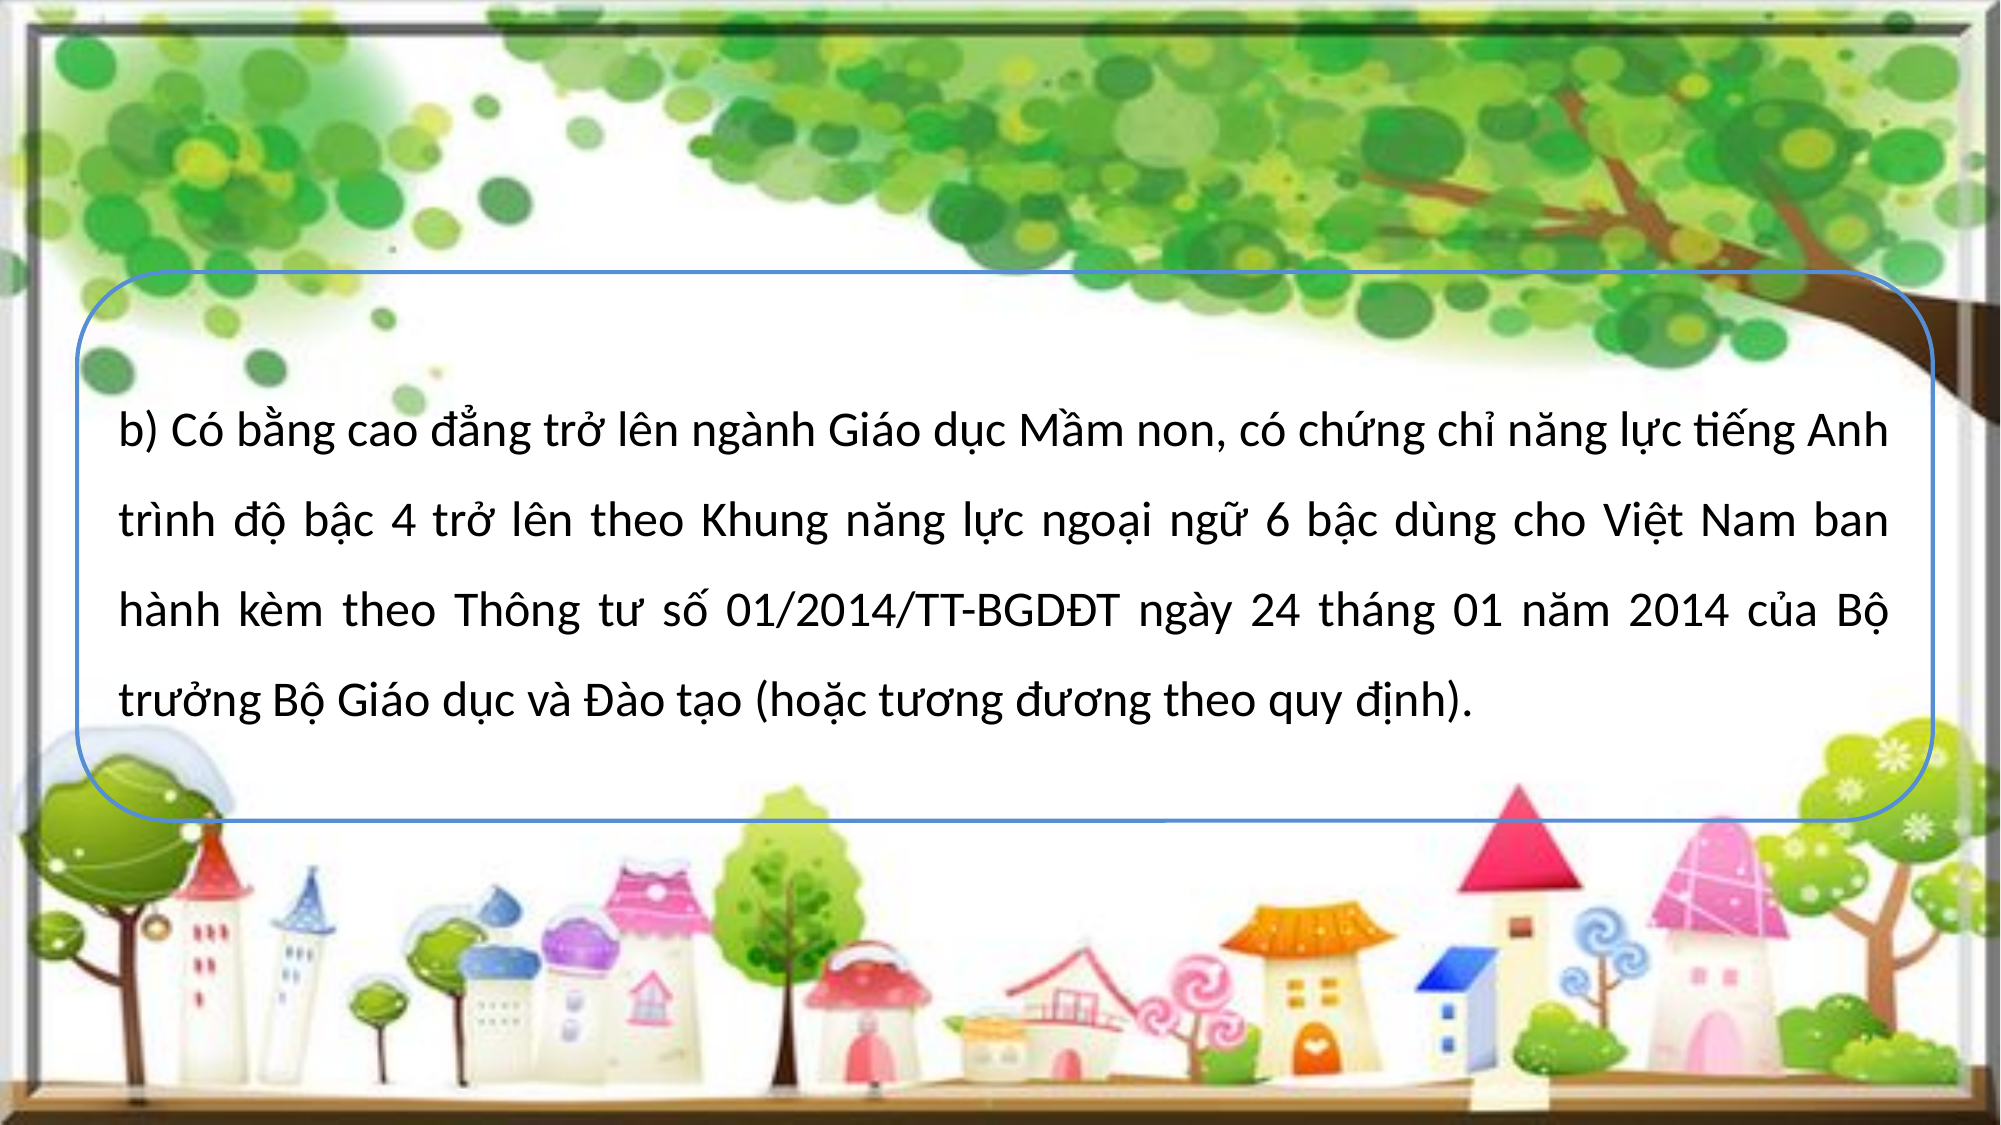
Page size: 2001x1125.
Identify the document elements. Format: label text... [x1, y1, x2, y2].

text_box b) Có bằng cao đẳng trở lên ngành Giáo dục Mầm non, có chứng chỉ năng lực tiếng Anh trình độ bậc 4 trở lên theo Khung năng lực ngoại ngữ 6 bậc dùng cho Việt Nam ban hành kèm theo Thông tư số 01/2014/TT-BGDĐT ngày 24 tháng 01 năm 2014 của Bộ trưởng Bộ Giáo dục và Đào tạo (hoặc tương đương theo quy định). [75, 270, 1935, 823]
picture [0, 0, 2001, 1125]
